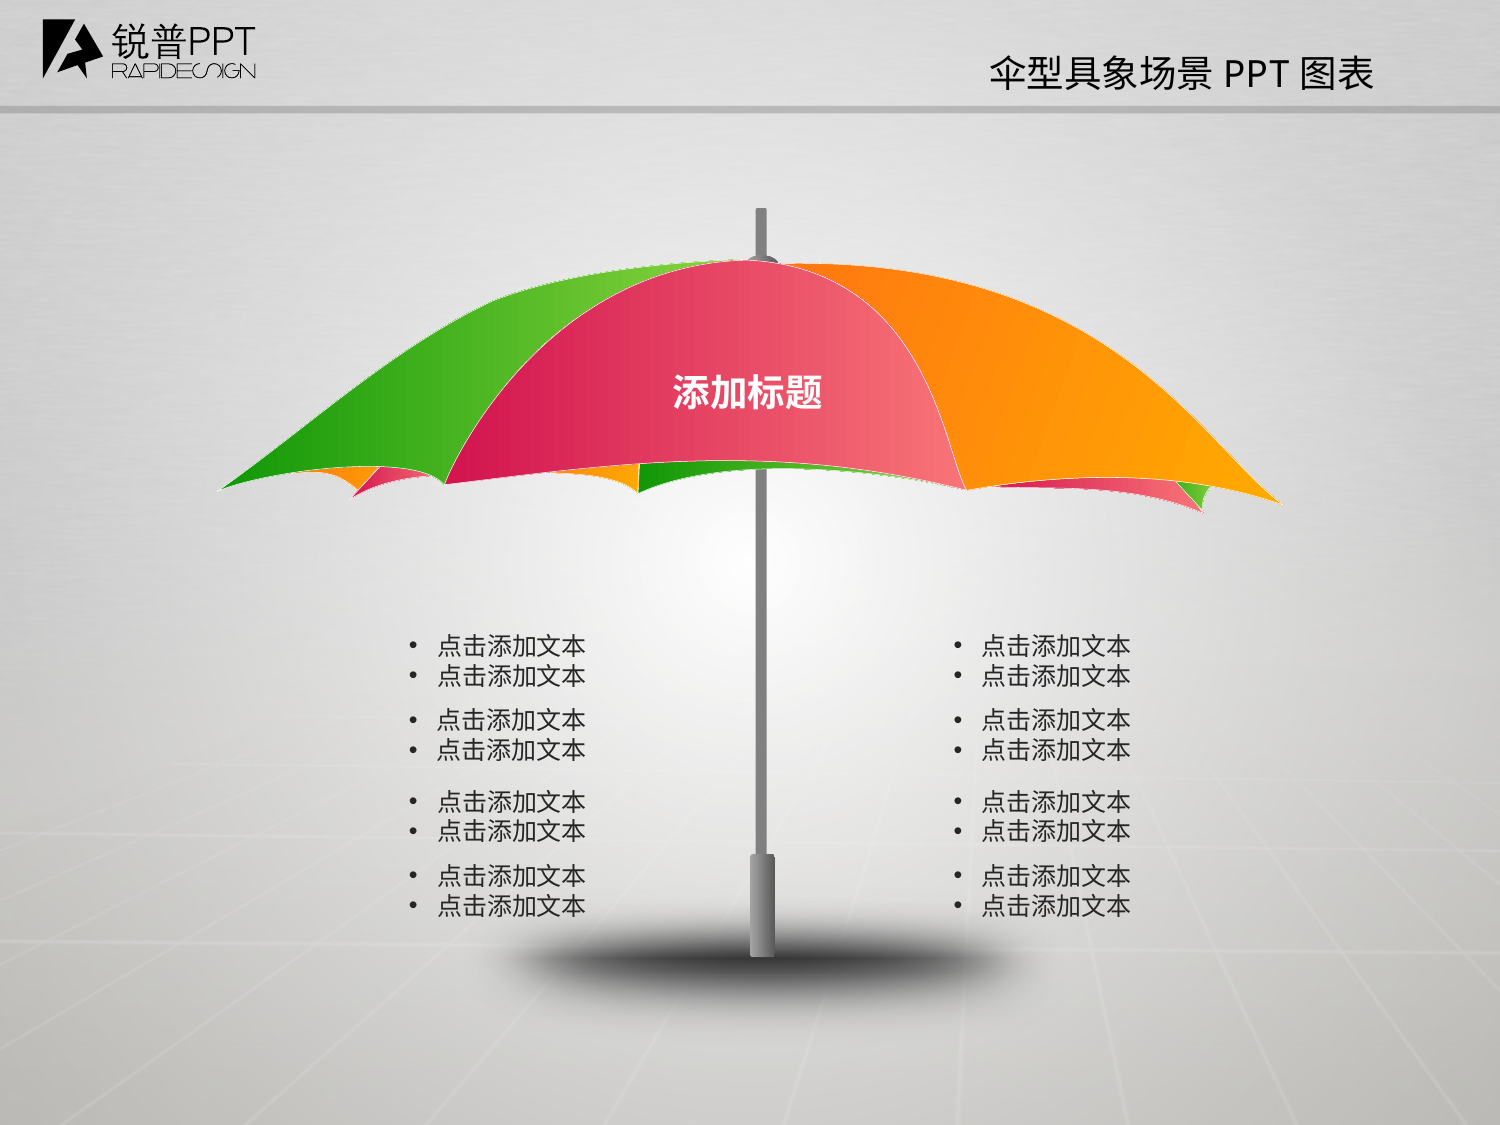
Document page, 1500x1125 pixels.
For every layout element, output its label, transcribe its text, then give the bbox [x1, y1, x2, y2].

text_box [747, 852, 778, 960]
text_box 点击添加文本 点击添加文本 [394, 623, 636, 698]
text_box 点击添加文本 点击添加文本 [938, 778, 1207, 854]
text_box 点击添加文本 点击添加文本 [394, 697, 692, 773]
text_box 点击添加文本 点击添加文本 [394, 854, 633, 928]
text_box 伞型具象场景PPT图表 [974, 42, 1407, 103]
text_box 点击添加文本 点击添加文本 [939, 623, 1181, 698]
text_box [753, 521, 769, 852]
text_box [216, 255, 1285, 514]
text_box 点击添加文本 点击添加文本 [938, 697, 1237, 773]
text_box [753, 205, 769, 253]
text_box 点击添加文本 点击添加文本 [939, 854, 1178, 928]
text_box 点击添加文本 点击添加文本 [394, 778, 662, 854]
